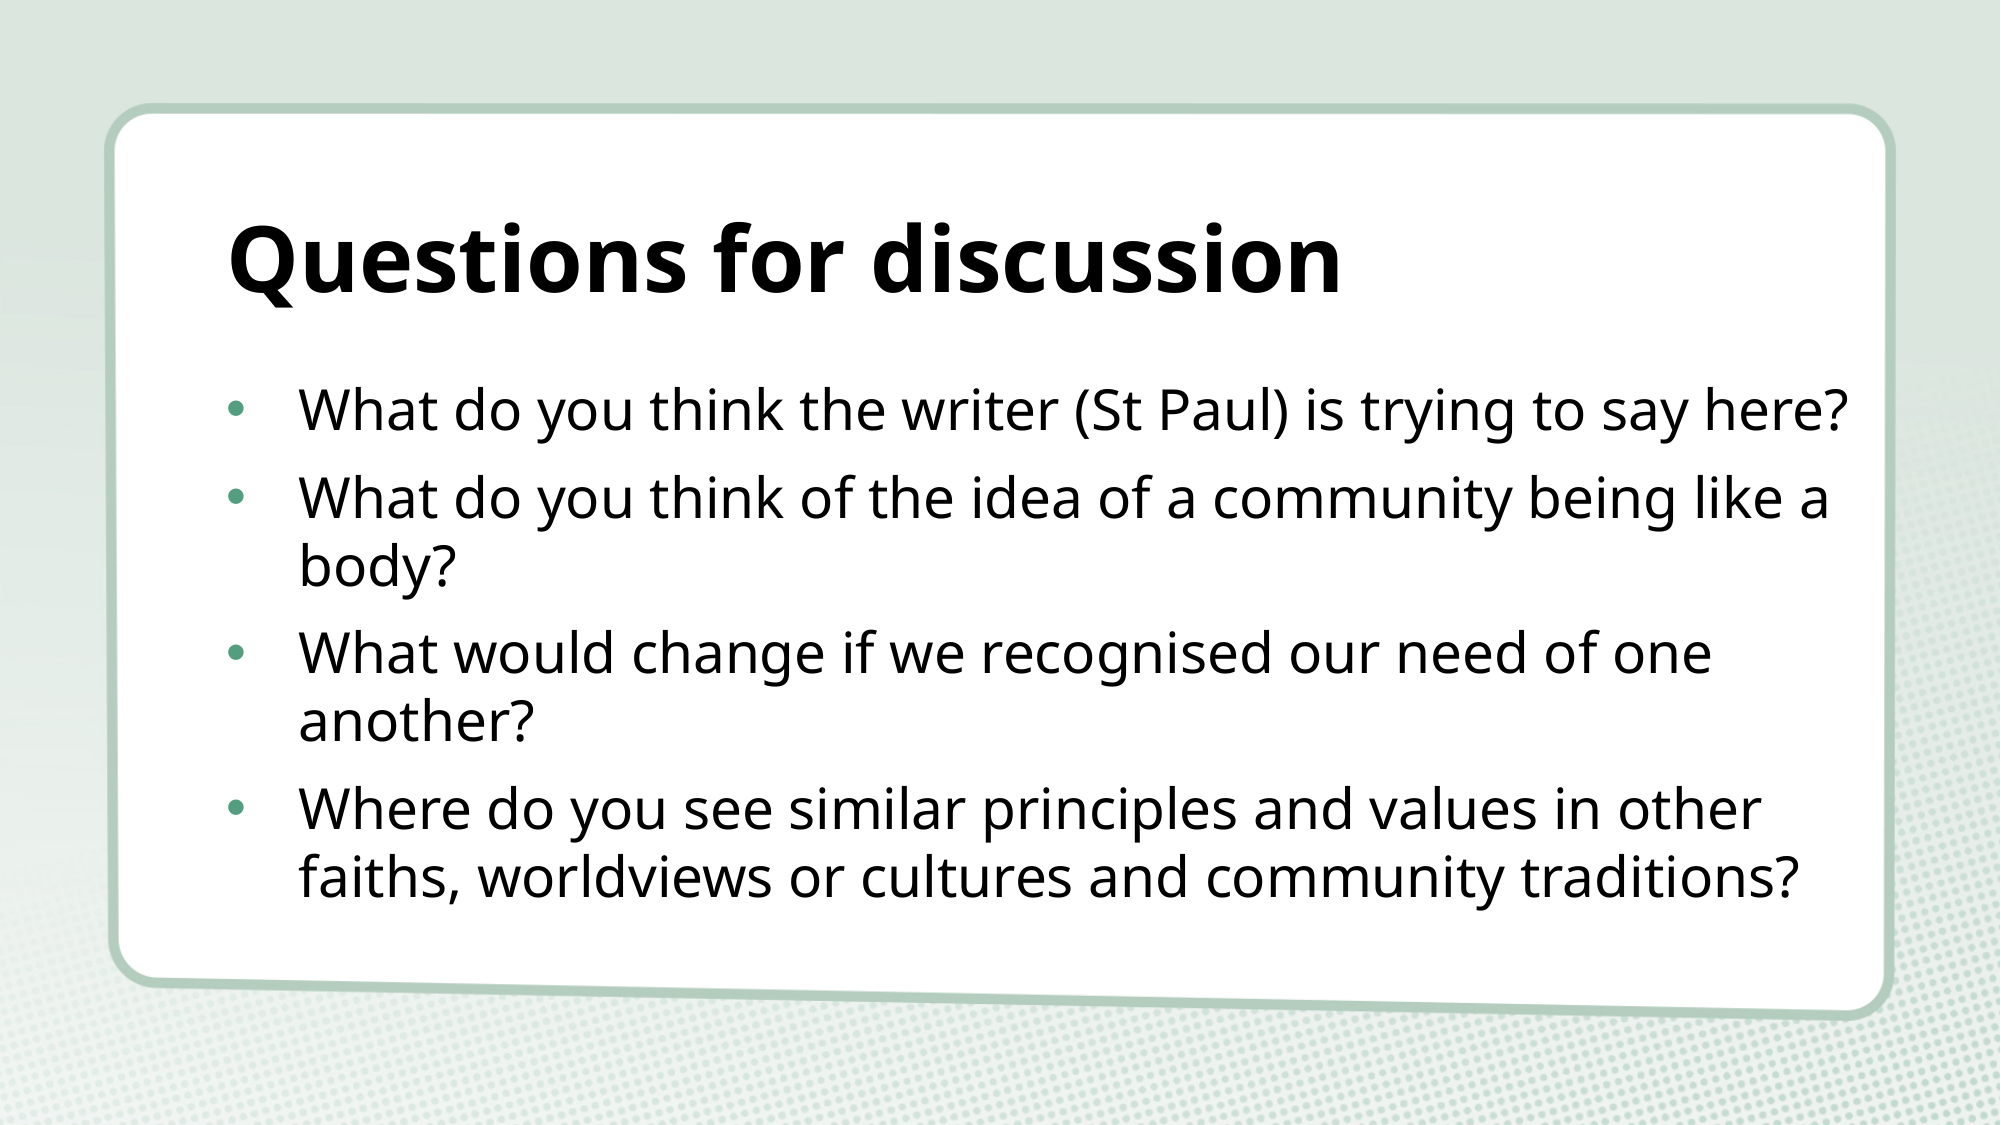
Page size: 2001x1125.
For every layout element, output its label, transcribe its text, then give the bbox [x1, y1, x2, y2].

list What do you think the writer (St Paul) is trying to say here? What do you think of the idea of a community being like a body? What would change if we recognised our need of one another? Where do you see similar principles and values in other faiths, worldviews or cultures and community traditions? [211, 366, 1875, 970]
title Questions for discussion [211, 197, 1814, 329]
picture [0, 0, 2000, 1125]
